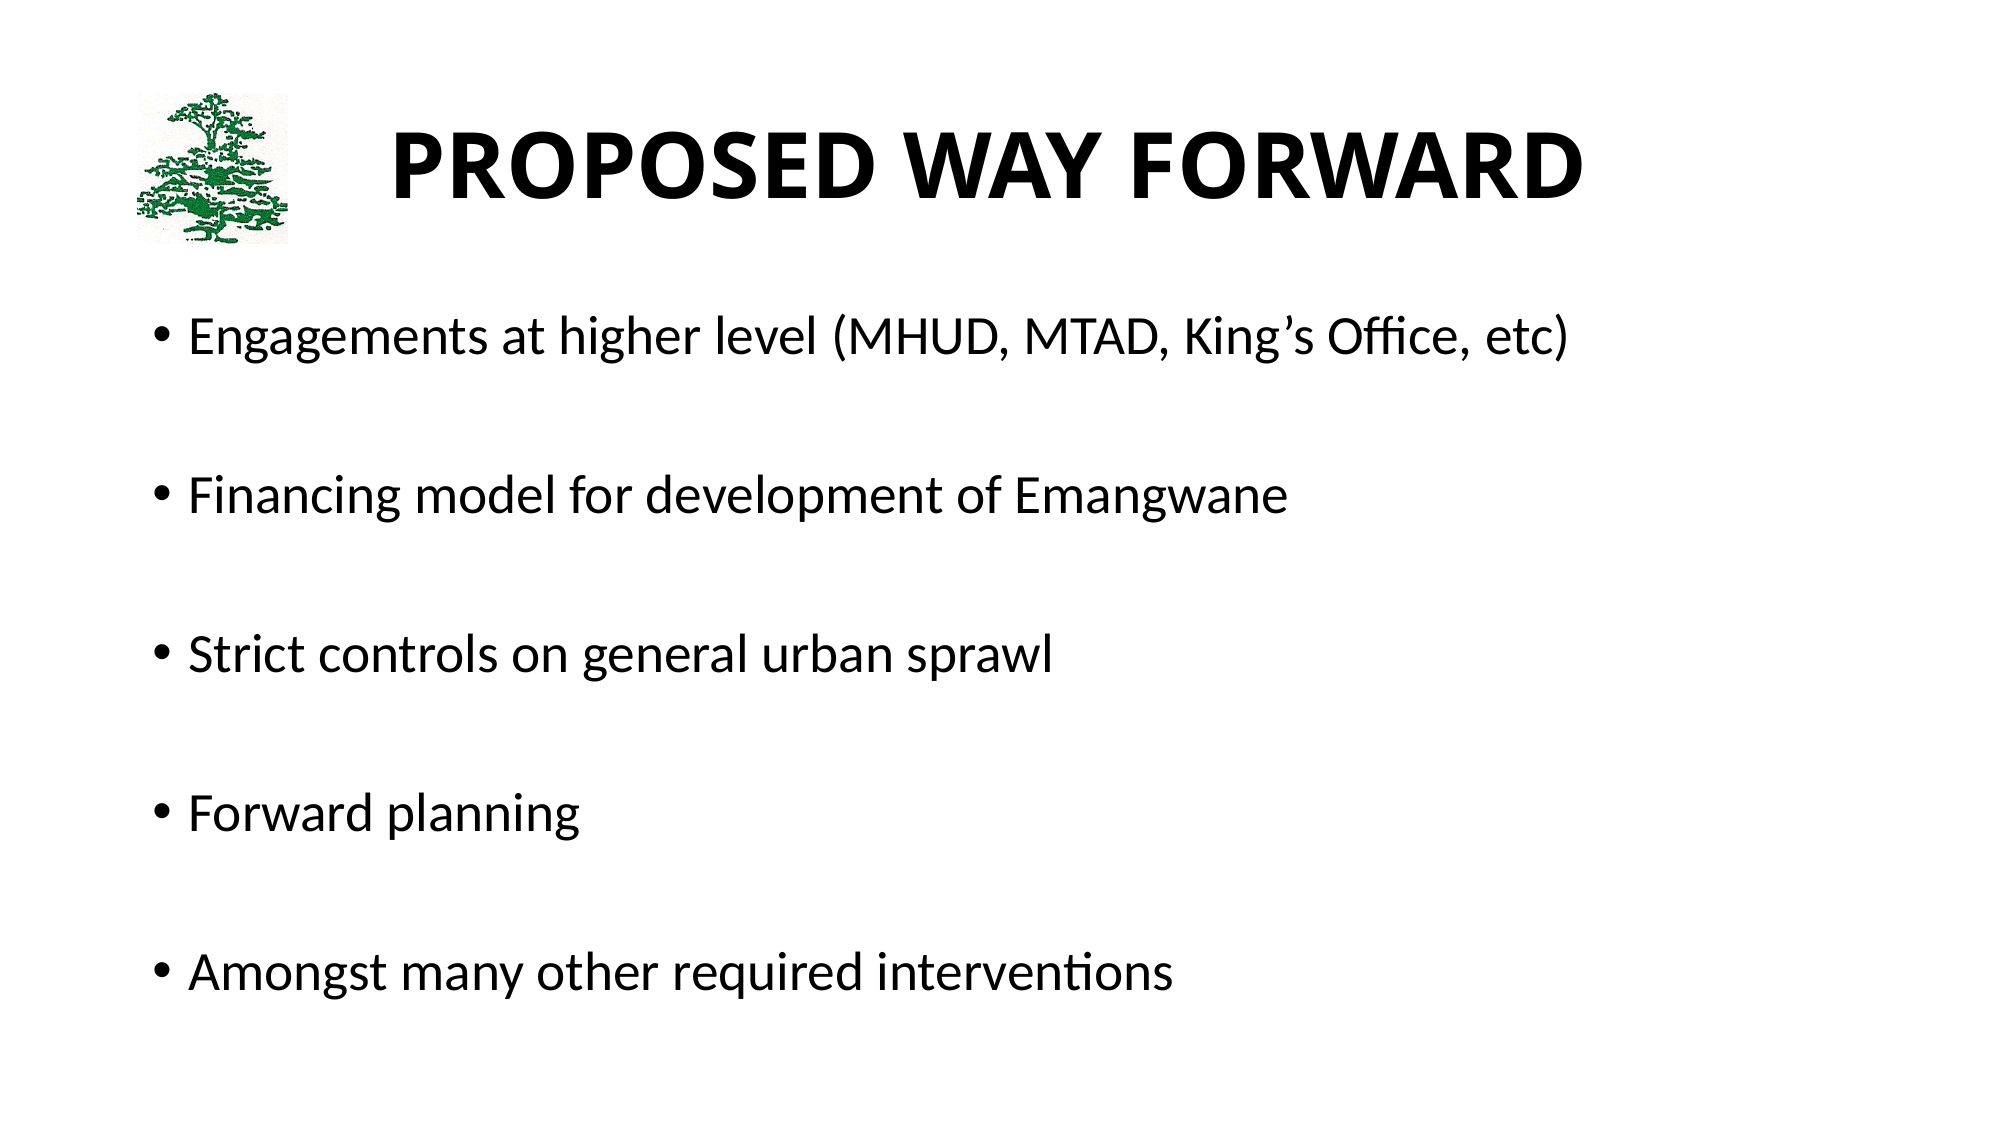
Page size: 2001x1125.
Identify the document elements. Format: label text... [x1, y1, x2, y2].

picture [137, 93, 288, 244]
title PROPOSED WAY FORWARD [137, 59, 1863, 278]
list Engagements at higher level (MHUD, MTAD, King’s Office, etc) Financing model for development of Emangwane Strict controls on general urban sprawl Forward planning Amongst many other required interventions [137, 299, 1863, 1014]
